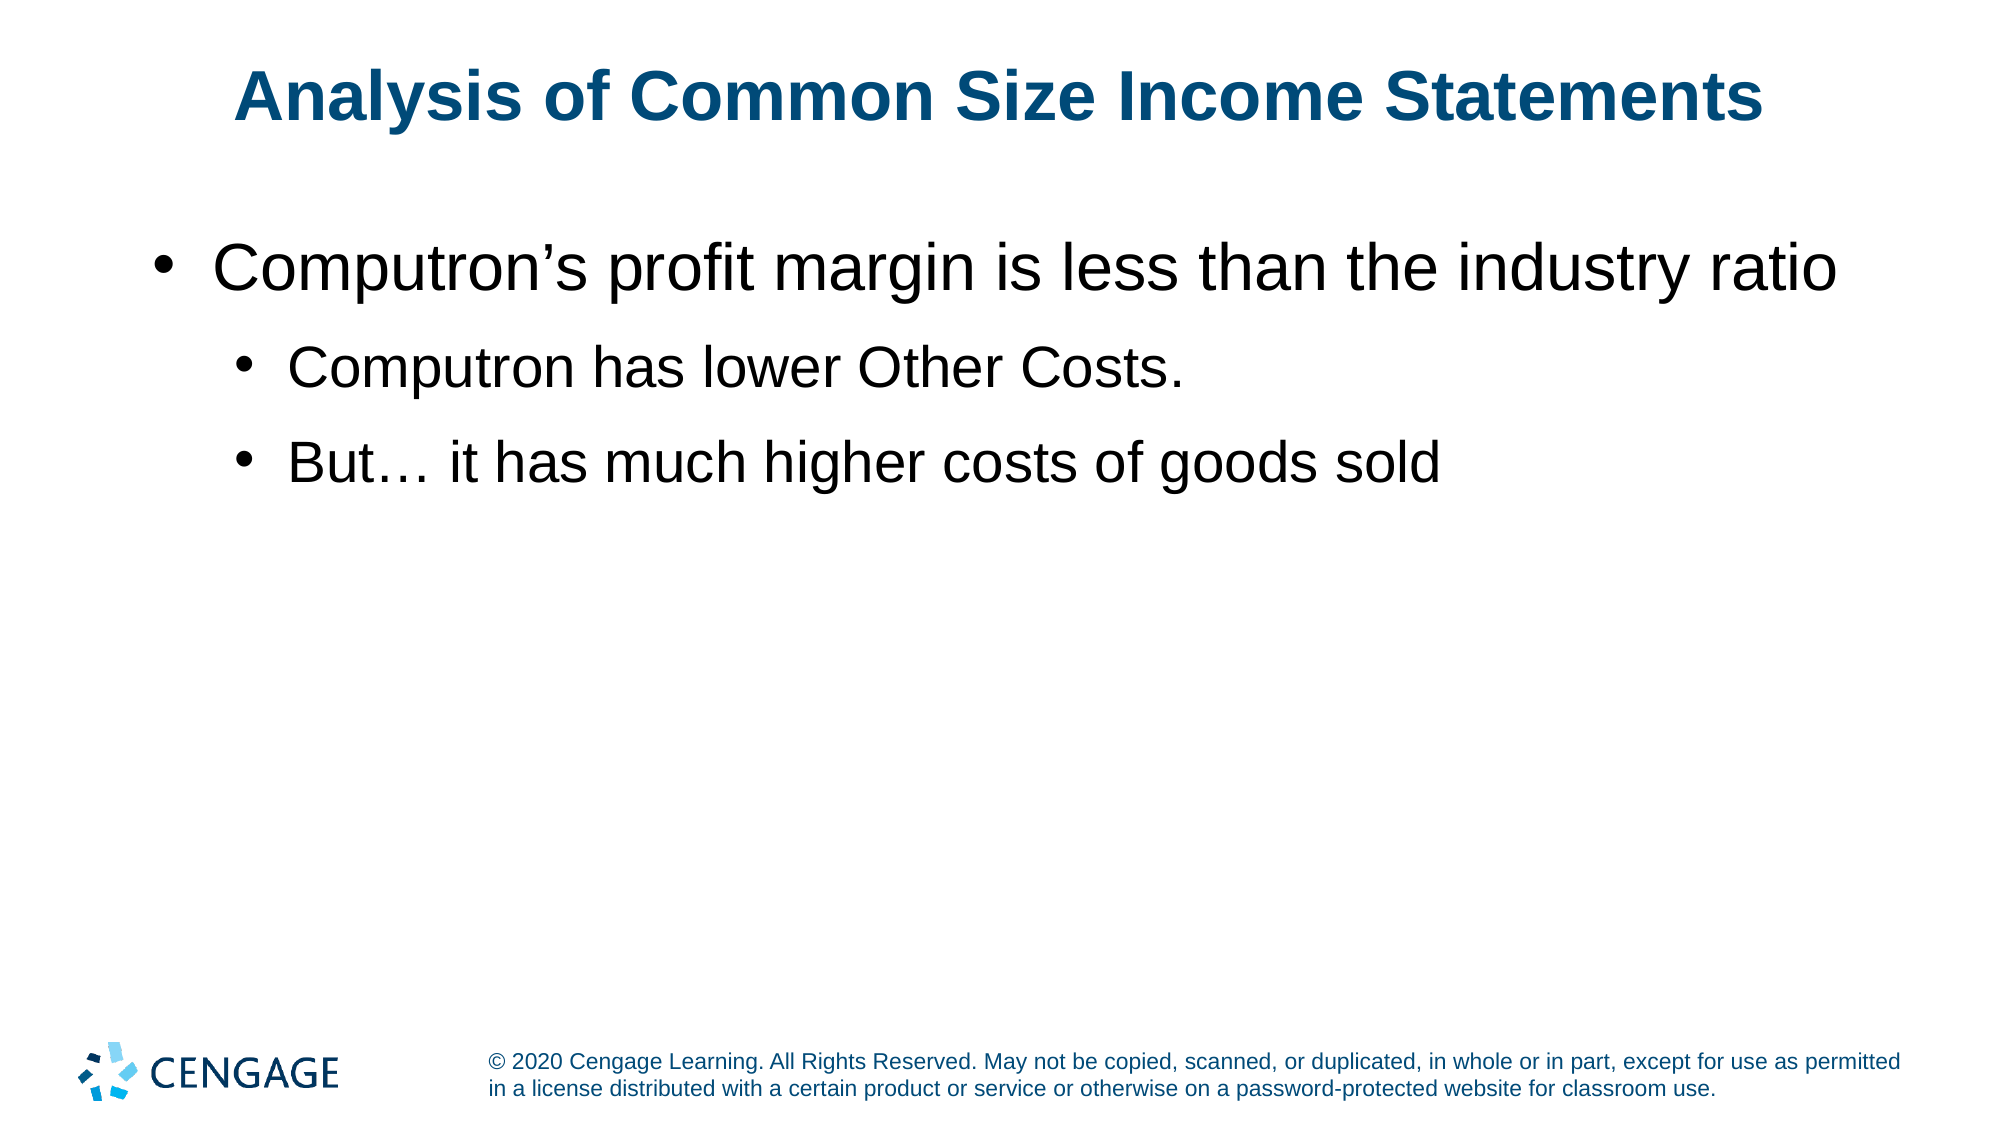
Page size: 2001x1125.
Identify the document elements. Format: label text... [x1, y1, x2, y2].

title Analysis of Common Size Income Statements [137, 22, 1863, 173]
list Computron’s profit margin is less than the industry ratio Computron has lower Other Costs. But… it has much higher costs of goods sold [137, 216, 1863, 997]
picture [78, 1042, 338, 1101]
